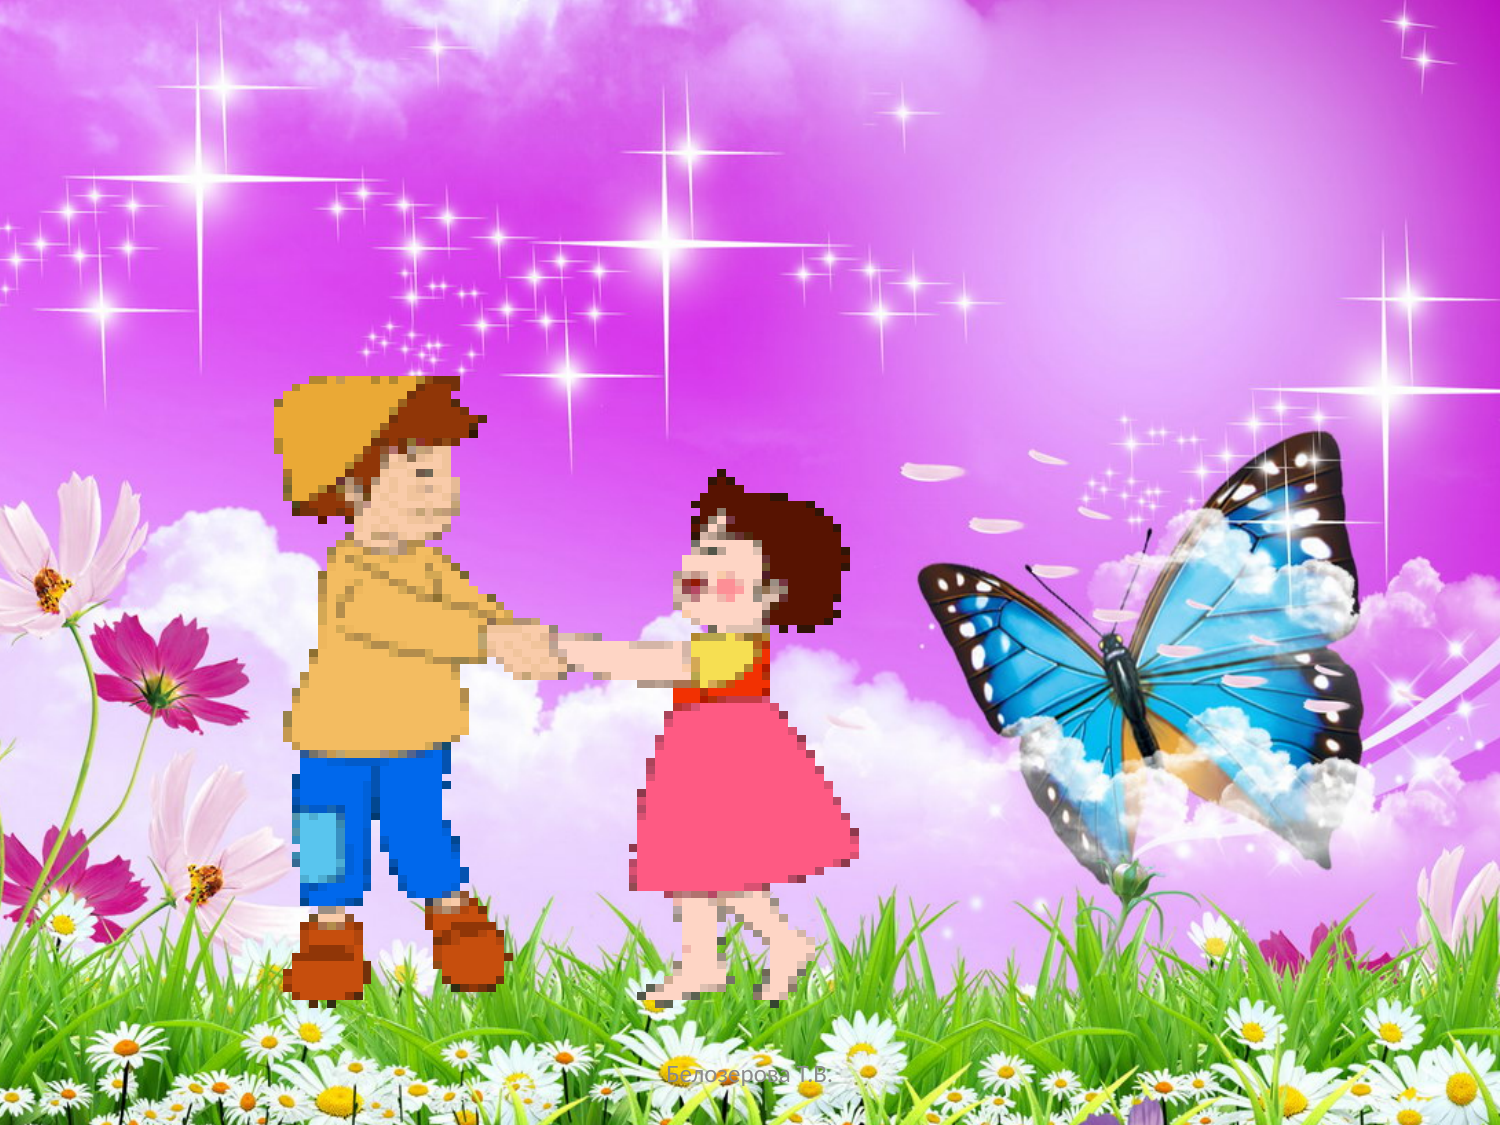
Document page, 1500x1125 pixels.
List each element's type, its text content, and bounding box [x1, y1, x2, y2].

footer Белозерова Т.В. [512, 1042, 988, 1103]
picture [0, 0, 1500, 1125]
